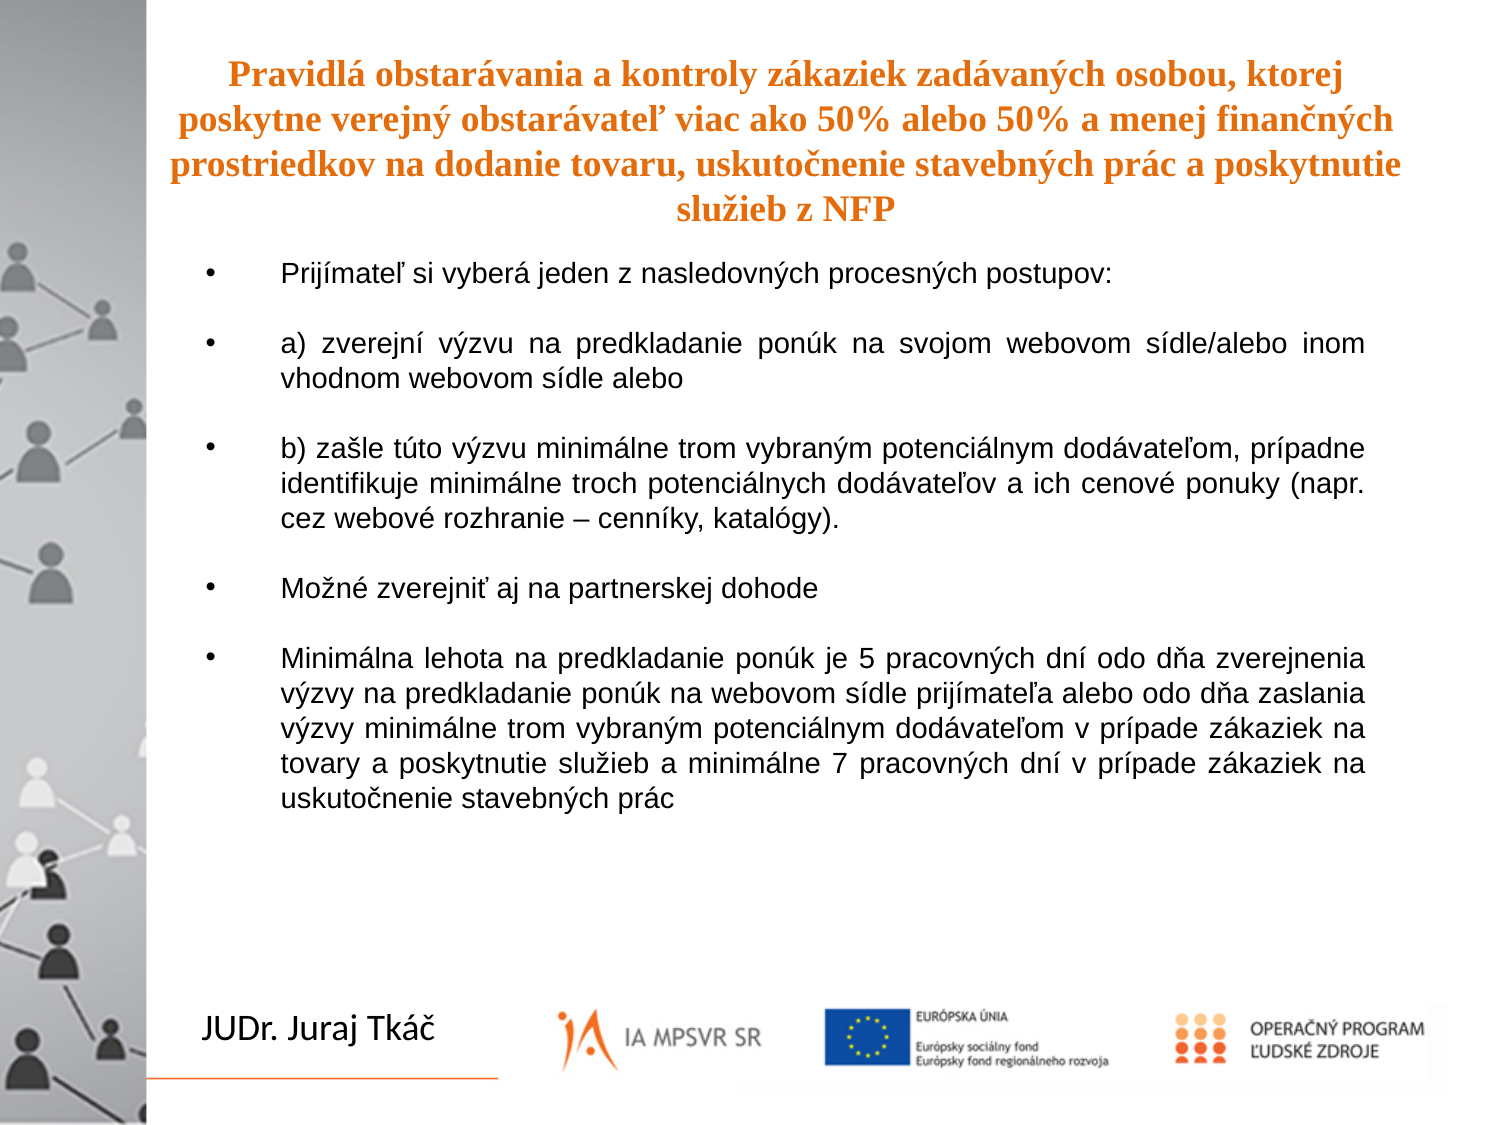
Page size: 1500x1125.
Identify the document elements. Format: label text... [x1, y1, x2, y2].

list To, čo je pred Vami i za Vami JE NIČ oproti tomu, čo je vo Vás. [167, 609, 1405, 1125]
title Pravidlá obstarávania a kontroly zákaziek zadávaných osobou, ktorej poskytne verejný obstarávateľ viac ako 50% alebo 50% a menej finančných prostriedkov na dodanie tovaru, uskutočnenie stavebných prác a poskytnutie služieb z NFP [147, 45, 1425, 233]
picture [0, 0, 1500, 1125]
text_box Prijímateľ si vyberá jeden z nasledovných procesných postupov: a) zverejní výzvu na predkladanie ponúk na svojom webovom sídle/alebo inom vhodnom webovom sídle alebo b) zašle túto výzvu minimálne trom vybraným potenciálnym dodávateľom, prípadne identifikuje minimálne troch potenciálnych dodávateľov a ich cenové ponuky (napr. cez webové rozhranie – cenníky, katalógy). Možné zverejniť aj na partnerskej dohode Minimálna lehota na predkladanie ponúk je 5 pracovných dní odo dňa zverejnenia výzvy na predkladanie ponúk na webovom sídle prijímateľa alebo odo dňa zaslania výzvy minimálne trom vybraným potenciálnym dodávateľom v prípade zákaziek na tovary a poskytnutie služieb a minimálne 7 pracovných dní v prípade zákaziek na uskutočnenie stavebných prác [190, 247, 1382, 822]
text_box JUDr. Juraj Tkáč [186, 995, 541, 1056]
